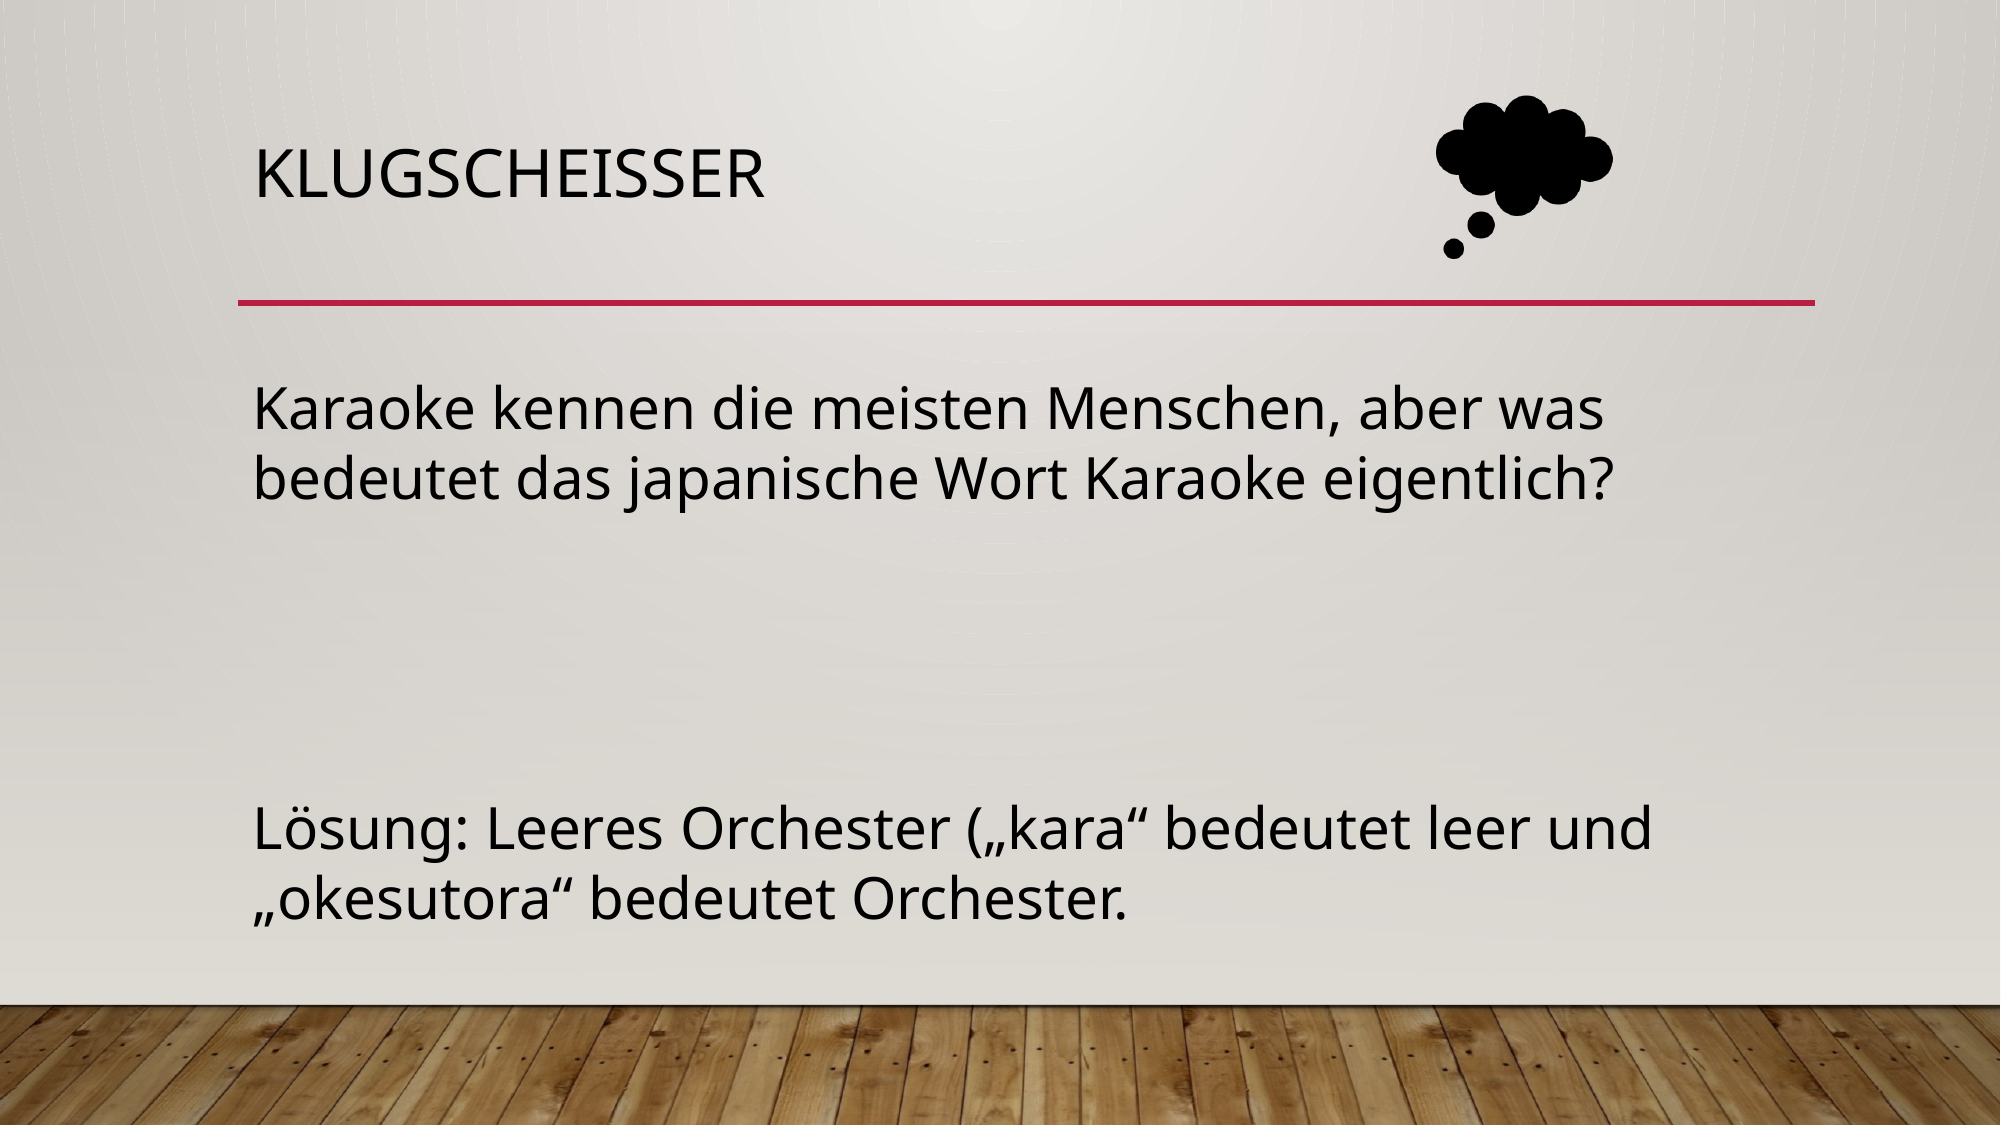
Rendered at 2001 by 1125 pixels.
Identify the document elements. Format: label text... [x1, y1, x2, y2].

picture [1415, 68, 1633, 287]
picture [0, 1005, 2000, 1125]
title Klugscheisser [238, 131, 1814, 305]
text_box Karaoke kennen die meisten Menschen, aber was bedeutet das japanische Wort Karaoke eigentlich? Lösung: Leeres Orchester („kara“ bedeutet leer und „okesutora“ bedeutet Orchester. [238, 364, 1814, 939]
